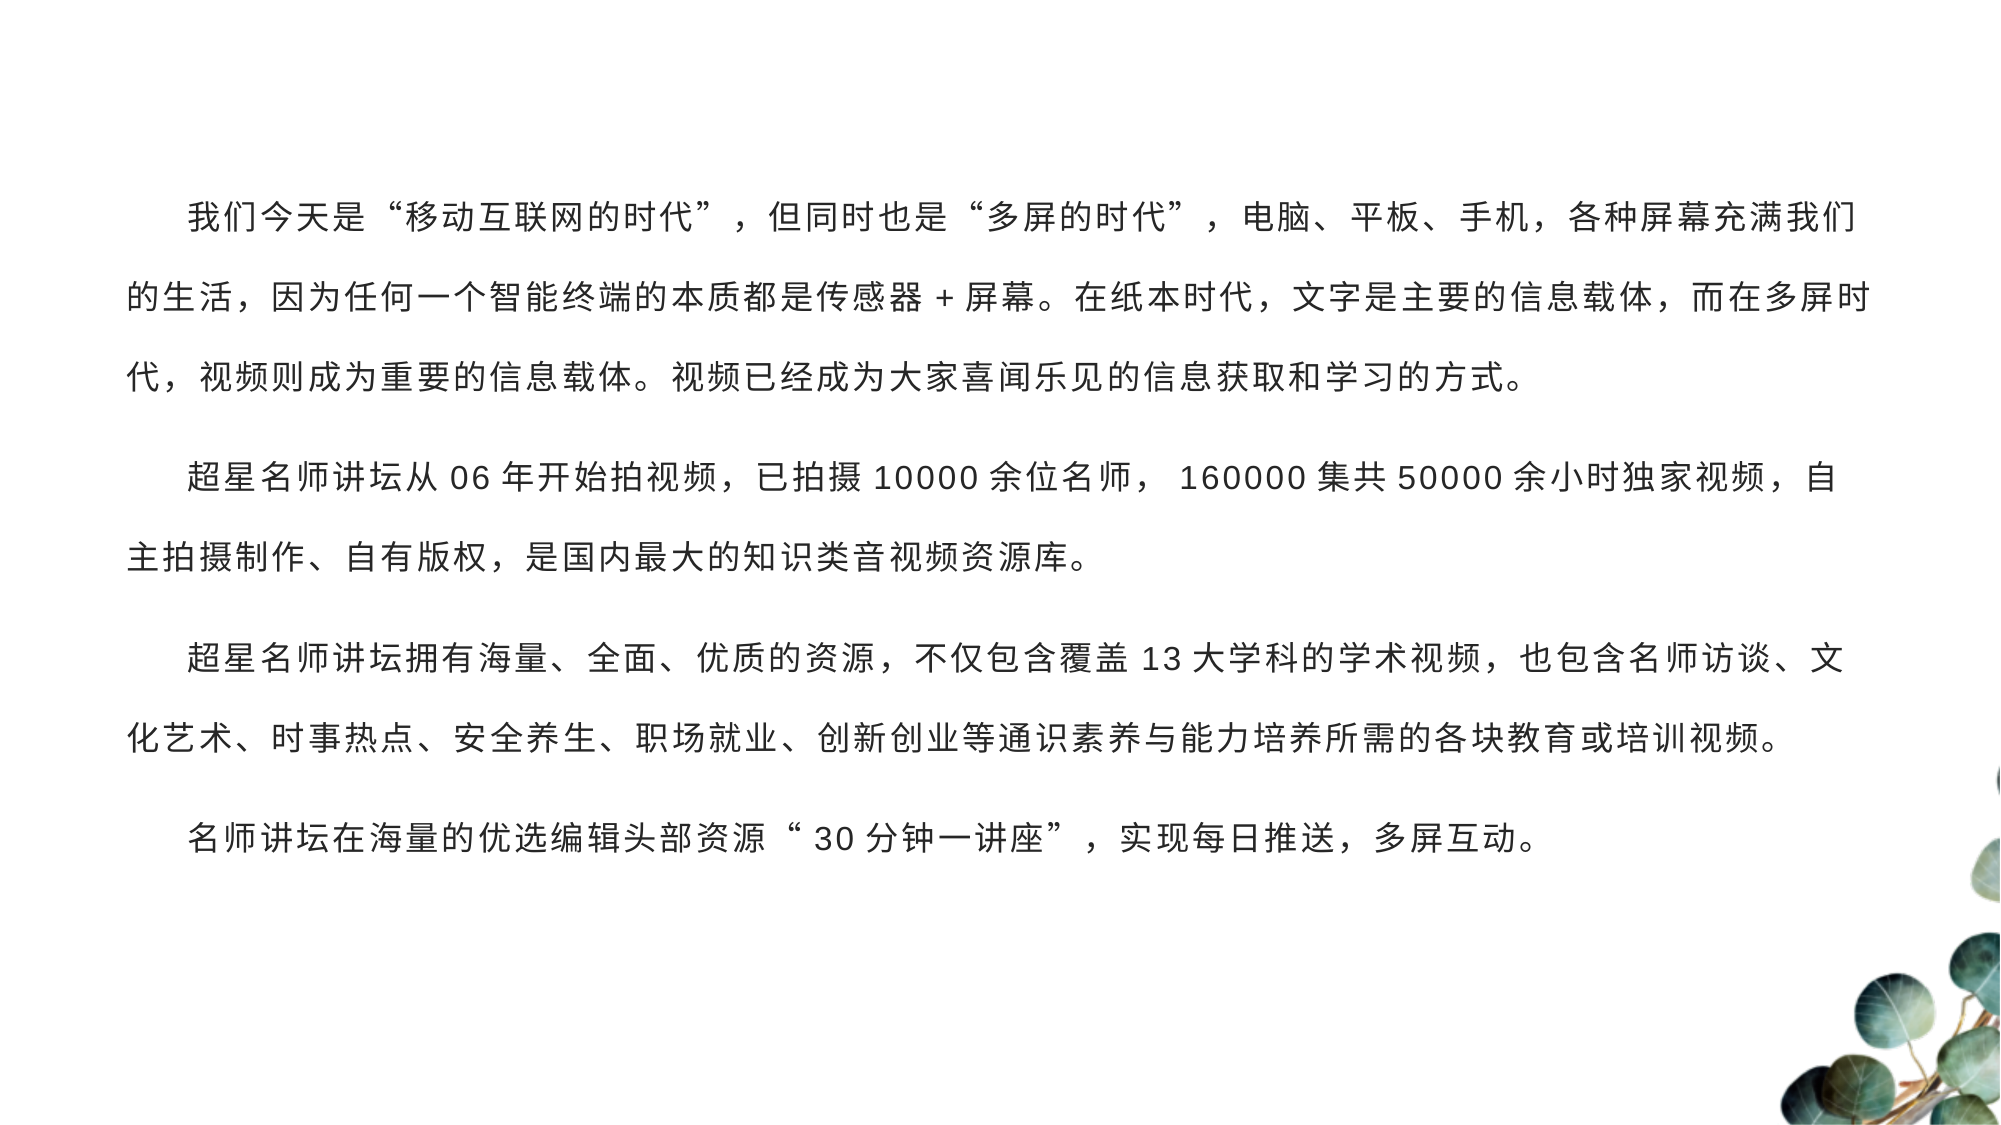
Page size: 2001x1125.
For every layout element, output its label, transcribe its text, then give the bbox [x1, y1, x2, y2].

list 我们今天是“移动互联网的时代”，但同时也是“多屏的时代”，电脑、平板、手机，各种屏幕充满我们的生活，因为任何一个智能终端的本质都是传感器+屏幕。在纸本时代，文字是主要的信息载体，而在多屏时代，视频则成为重要的信息载体。视频已经成为大家喜闻乐见的信息获取和学习的方式。 超星名师讲坛从06年开始拍视频，已拍摄10000余位名师，160000集共50000余小时独家视频，自主拍摄制作、自有版权，是国内最大的知识类音视频资源库。 超星名师讲坛拥有海量、全面、优质的资源，不仅包含覆盖13大学科的学术视频，也包含名师访谈、文化艺术、时事热点、安全养生、职场就业、创新创业等通识素养与能力培养所需的各块教育或培训视频。 名师讲坛在海量的优选编辑头部资源“30分钟一讲座”，实现每日推送，多屏互动。 [109, 156, 1891, 1041]
picture [1778, 753, 1999, 1124]
